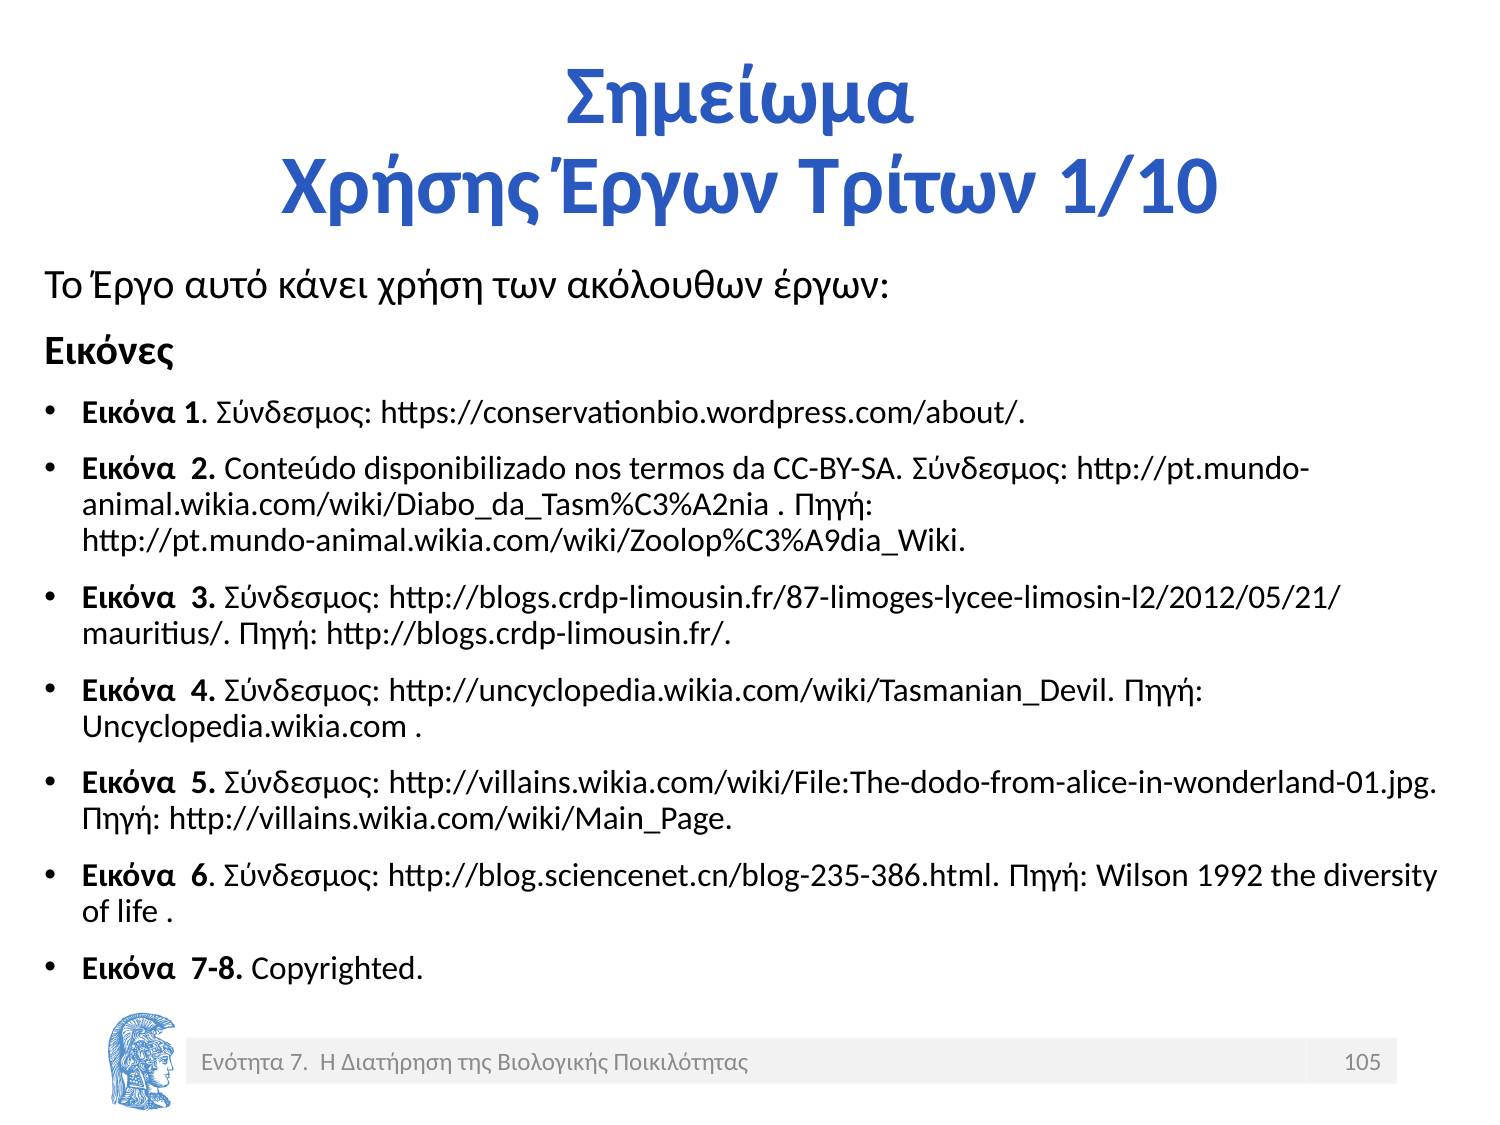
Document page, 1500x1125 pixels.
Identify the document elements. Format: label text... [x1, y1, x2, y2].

picture [103, 1011, 186, 1114]
footer Ενότητα 7. Η Διατήρηση της Βιολογικής Ποικιλότητας [186, 1037, 1306, 1084]
slide_number 105 [1306, 1037, 1397, 1084]
title Σημείωμα Χρήσης Έργων Τρίτων 1/10 [0, 47, 1500, 236]
list Το Έργο αυτό κάνει χρήση των ακόλουθων έργων: Εικόνες Εικόνα 1. Σύνδεσμος: https://conservationbio.wordpress.com/about/. Εικόνα 2. Conteúdo disponibilizado nos termos da CC-BY-SA. Σύνδεσμος: http://pt.mundo-animal.wikia.com/wiki/Diabo_da_Tasm%C3%A2nia . Πηγή: http://pt.mundo-animal.wikia.com/wiki/Zoolop%C3%A9dia_Wiki. Εικόνα 3. Σύνδεσμος: http://blogs.crdp-limousin.fr/87-limoges-lycee-limosin-l2/2012/05/21/mauritius/. Πηγή: http://blogs.crdp-limousin.fr/. Εικόνα 4. Σύνδεσμος: http://uncyclopedia.wikia.com/wiki/Tasmanian_Devil. Πηγή: Uncyclopedia.wikia.com . Εικόνα 5. Σύνδεσμος: http://villains.wikia.com/wiki/File:The-dodo-from-alice-in-wonderland-01.jpg. Πηγή: http://villains.wikia.com/wiki/Main_Page. Εικόνα 6. Σύνδεσμος: http://blog.sciencenet.cn/blog-235-386.html. Πηγή: Wilson 1992 the diversity of life . Εικόνα 7-8. Copyrighted. [29, 255, 1483, 998]
